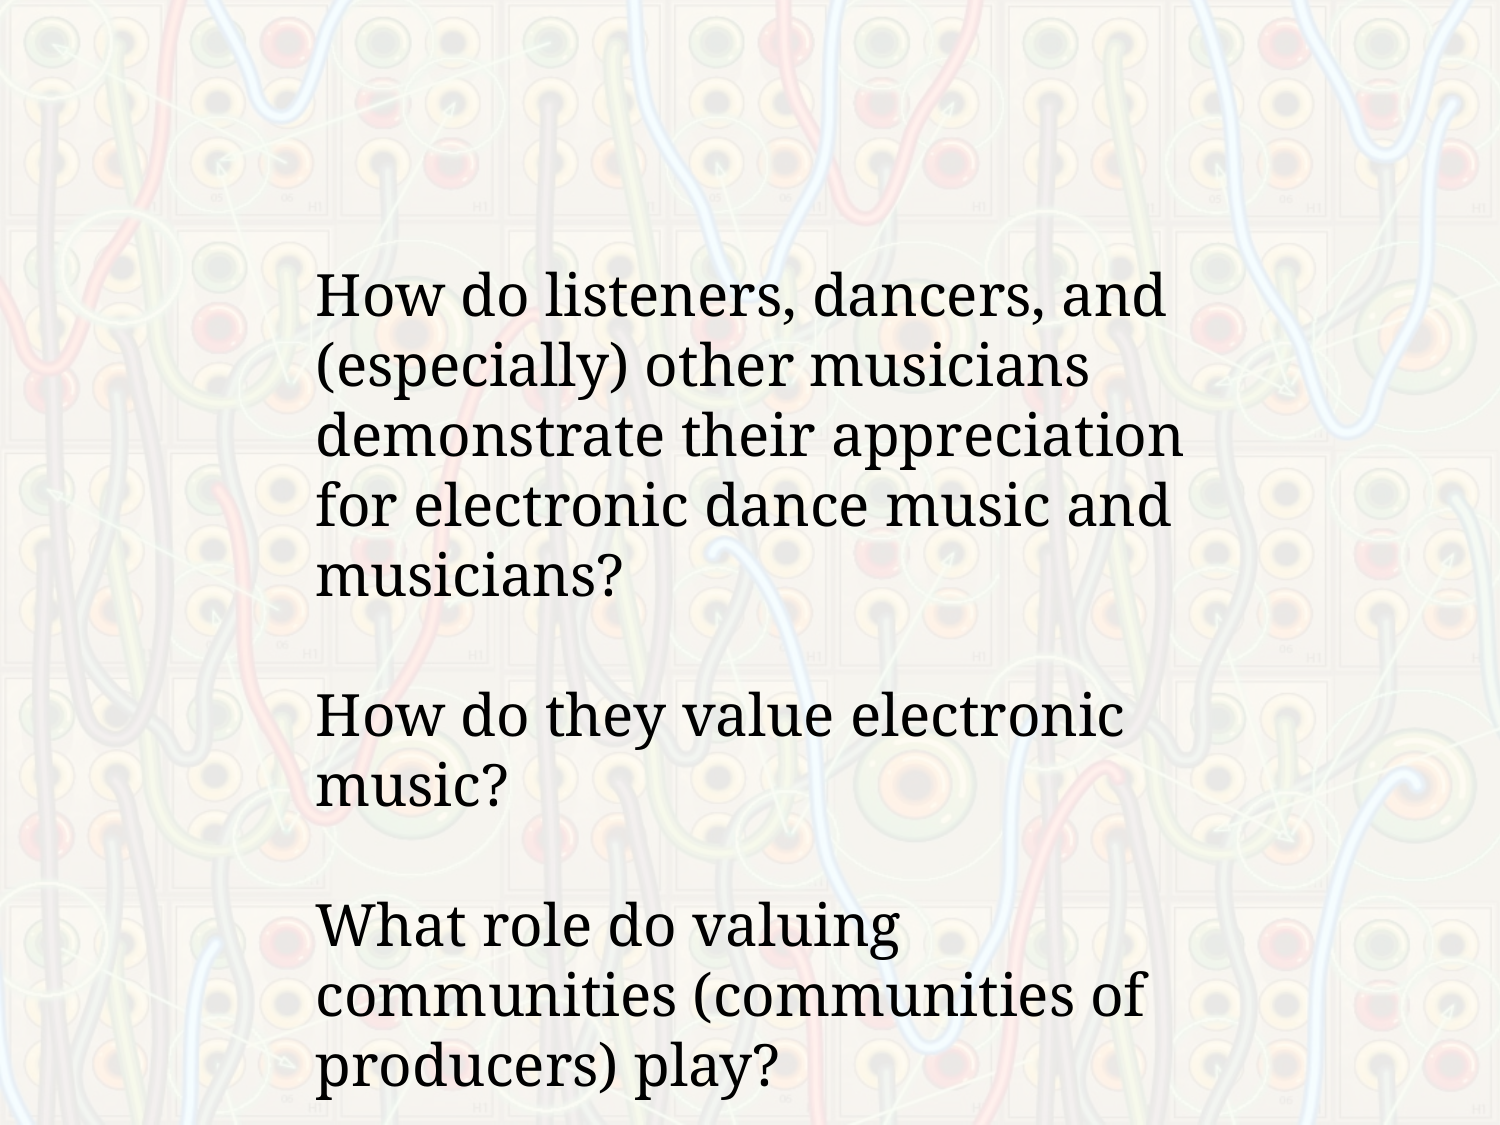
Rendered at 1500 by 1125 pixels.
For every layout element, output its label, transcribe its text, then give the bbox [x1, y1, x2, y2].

text_box How do listeners, dancers, and (especially) other musicians demonstrate their appreciation for electronic dance music and musicians? How do they value electronic music? What role do valuing communities (communities of producers) play? [301, 250, 1211, 1106]
